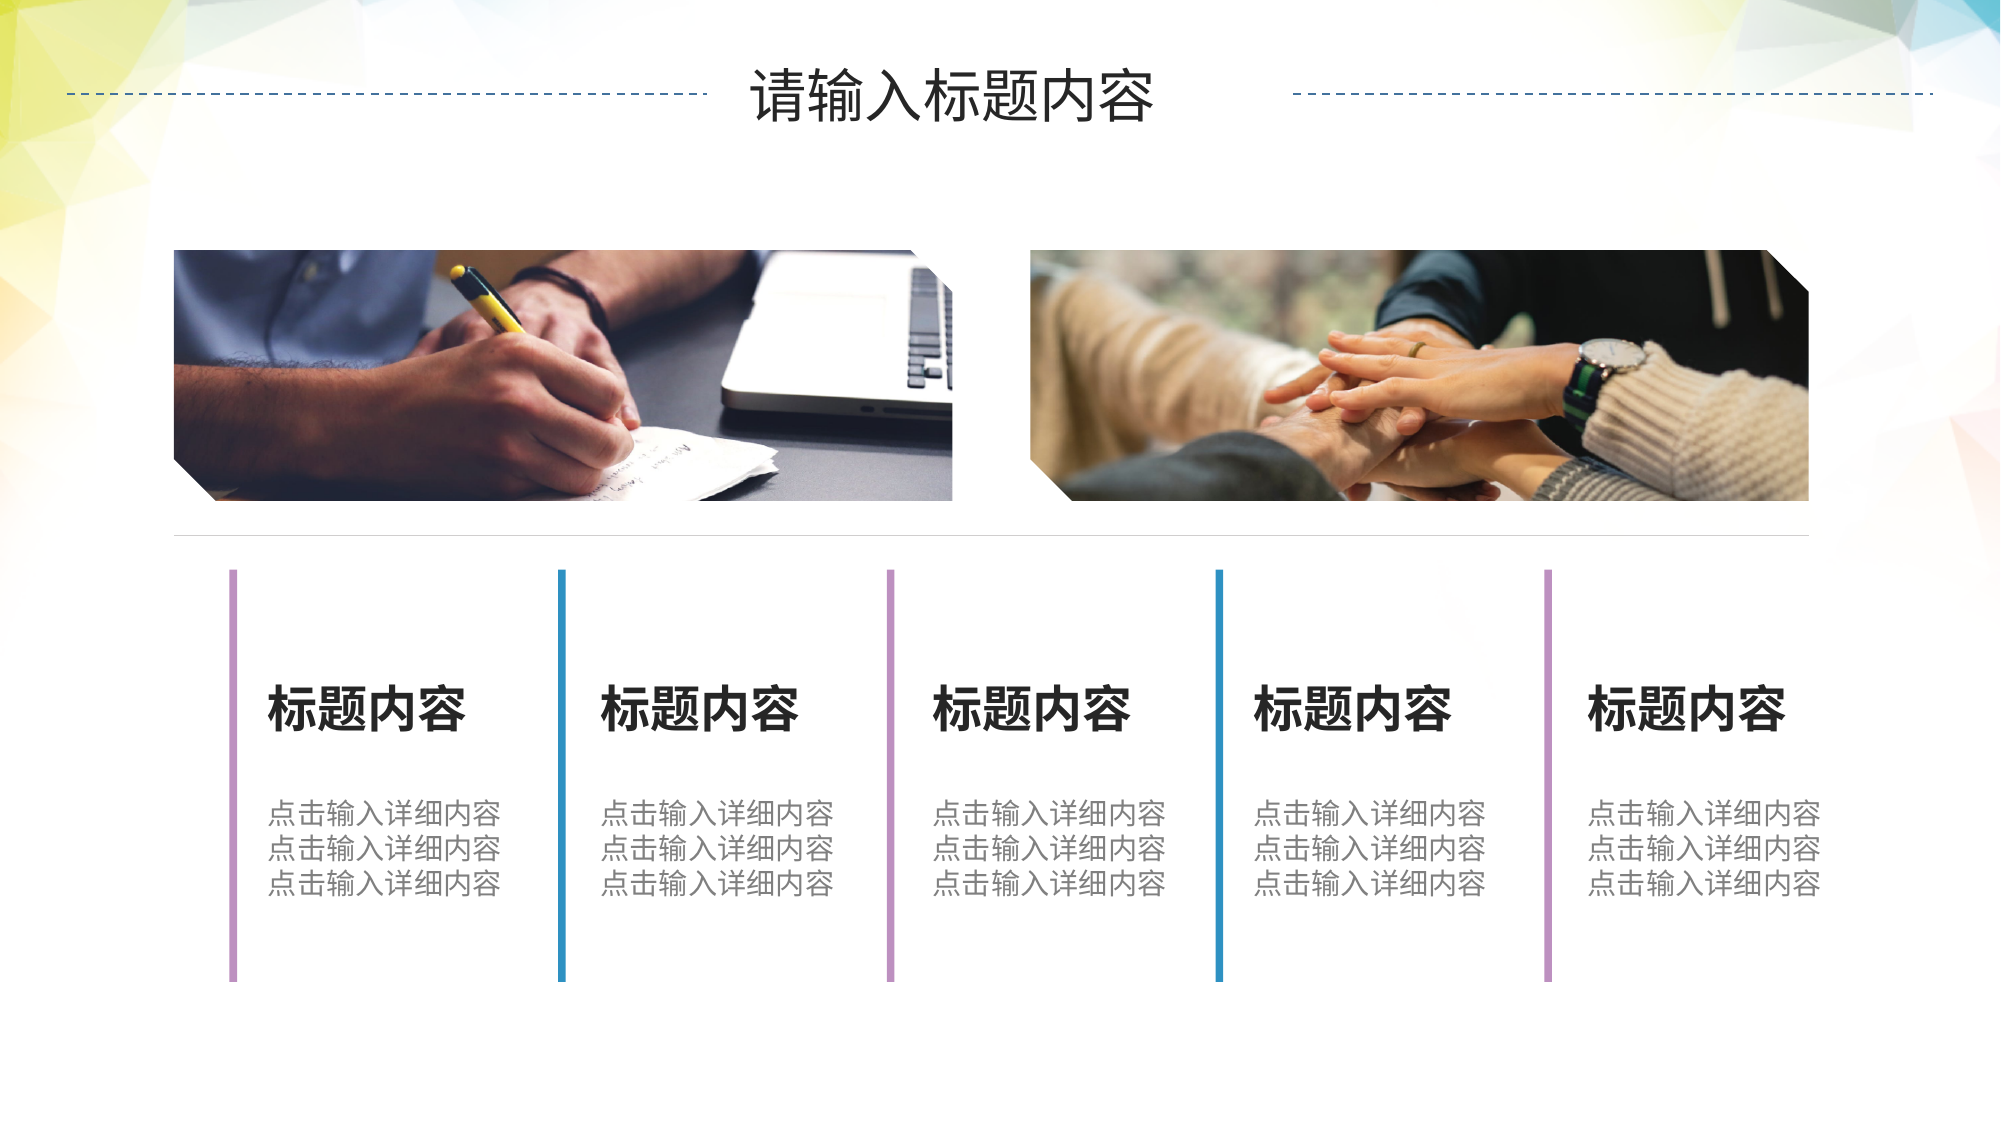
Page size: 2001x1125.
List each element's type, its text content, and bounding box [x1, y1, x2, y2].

text_box [886, 568, 895, 983]
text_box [253, 669, 547, 909]
text_box [1543, 568, 1553, 983]
text_box [1215, 568, 1224, 983]
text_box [585, 669, 880, 909]
picture [0, 0, 2001, 1125]
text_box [1572, 669, 1867, 909]
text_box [917, 669, 1212, 909]
text_box [557, 568, 567, 983]
text_box 请输入标题内容 [733, 51, 1266, 137]
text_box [1238, 669, 1533, 909]
text_box [228, 568, 238, 983]
